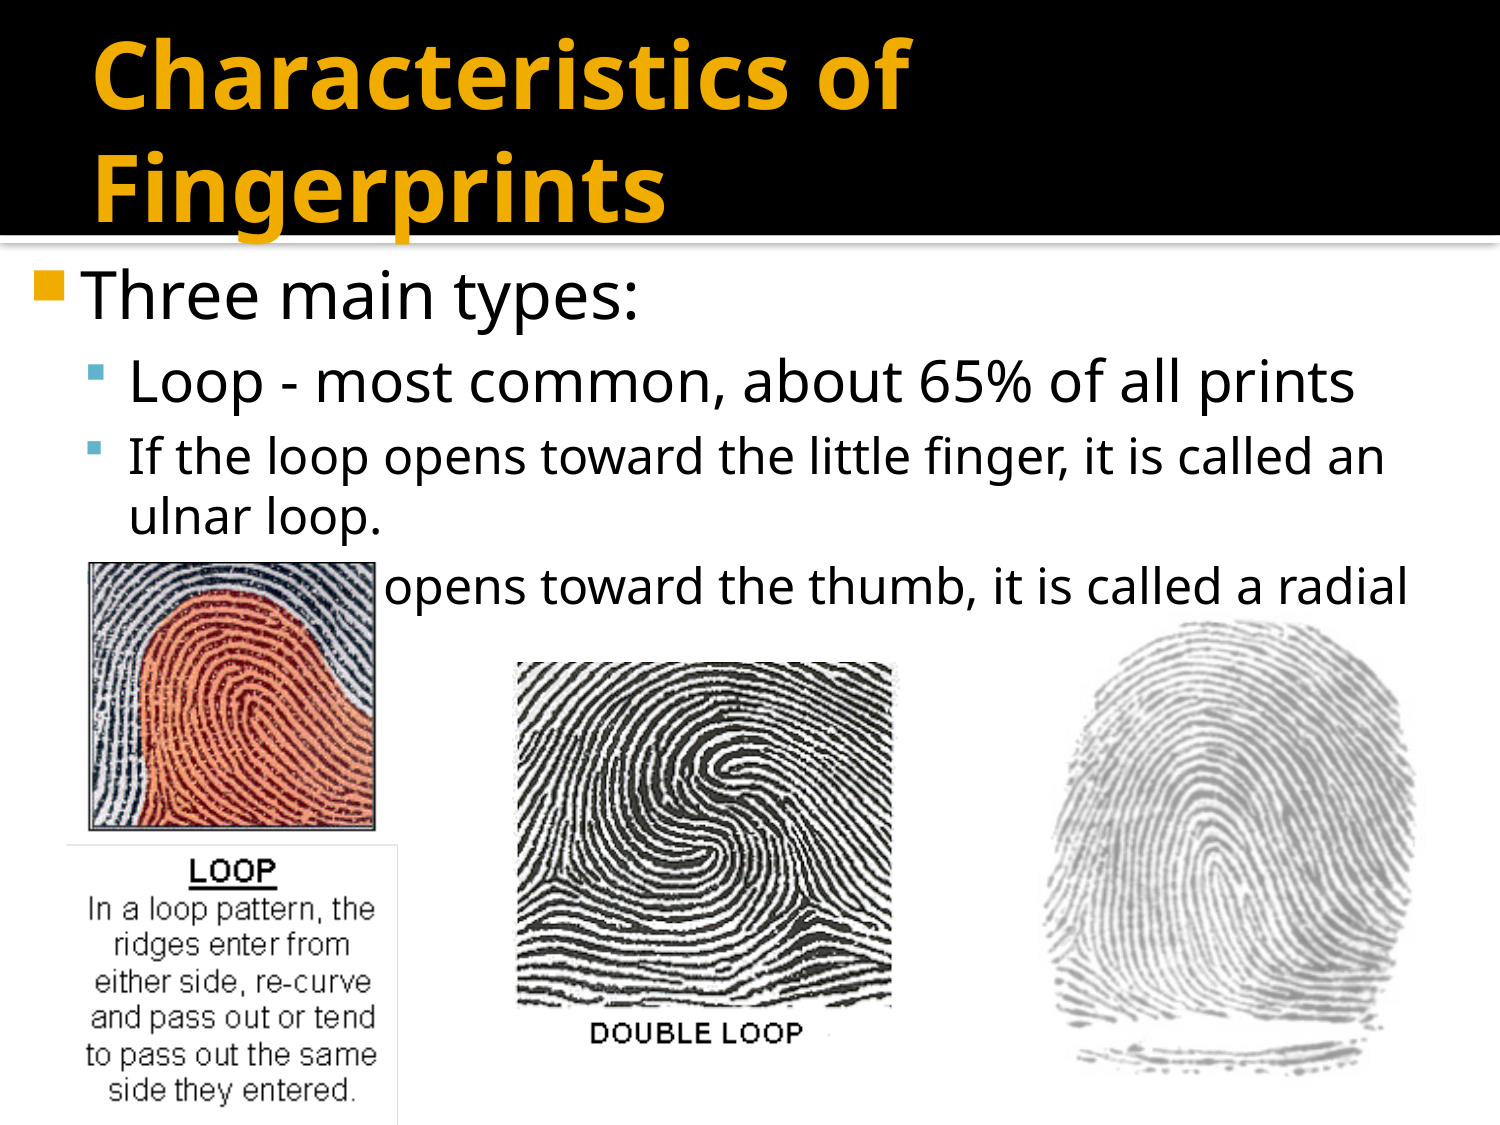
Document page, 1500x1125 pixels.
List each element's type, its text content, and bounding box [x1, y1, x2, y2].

picture [512, 662, 900, 1050]
picture [1037, 612, 1426, 1088]
list Three main types: Loop - most common, about 65% of all prints If the loop opens toward the little finger, it is called an ulnar loop. If the loop opens toward the thumb, it is called a radial loop. [0, 237, 1500, 538]
picture [67, 562, 401, 1125]
title Characteristics of Fingerprints [75, 25, 1425, 231]
